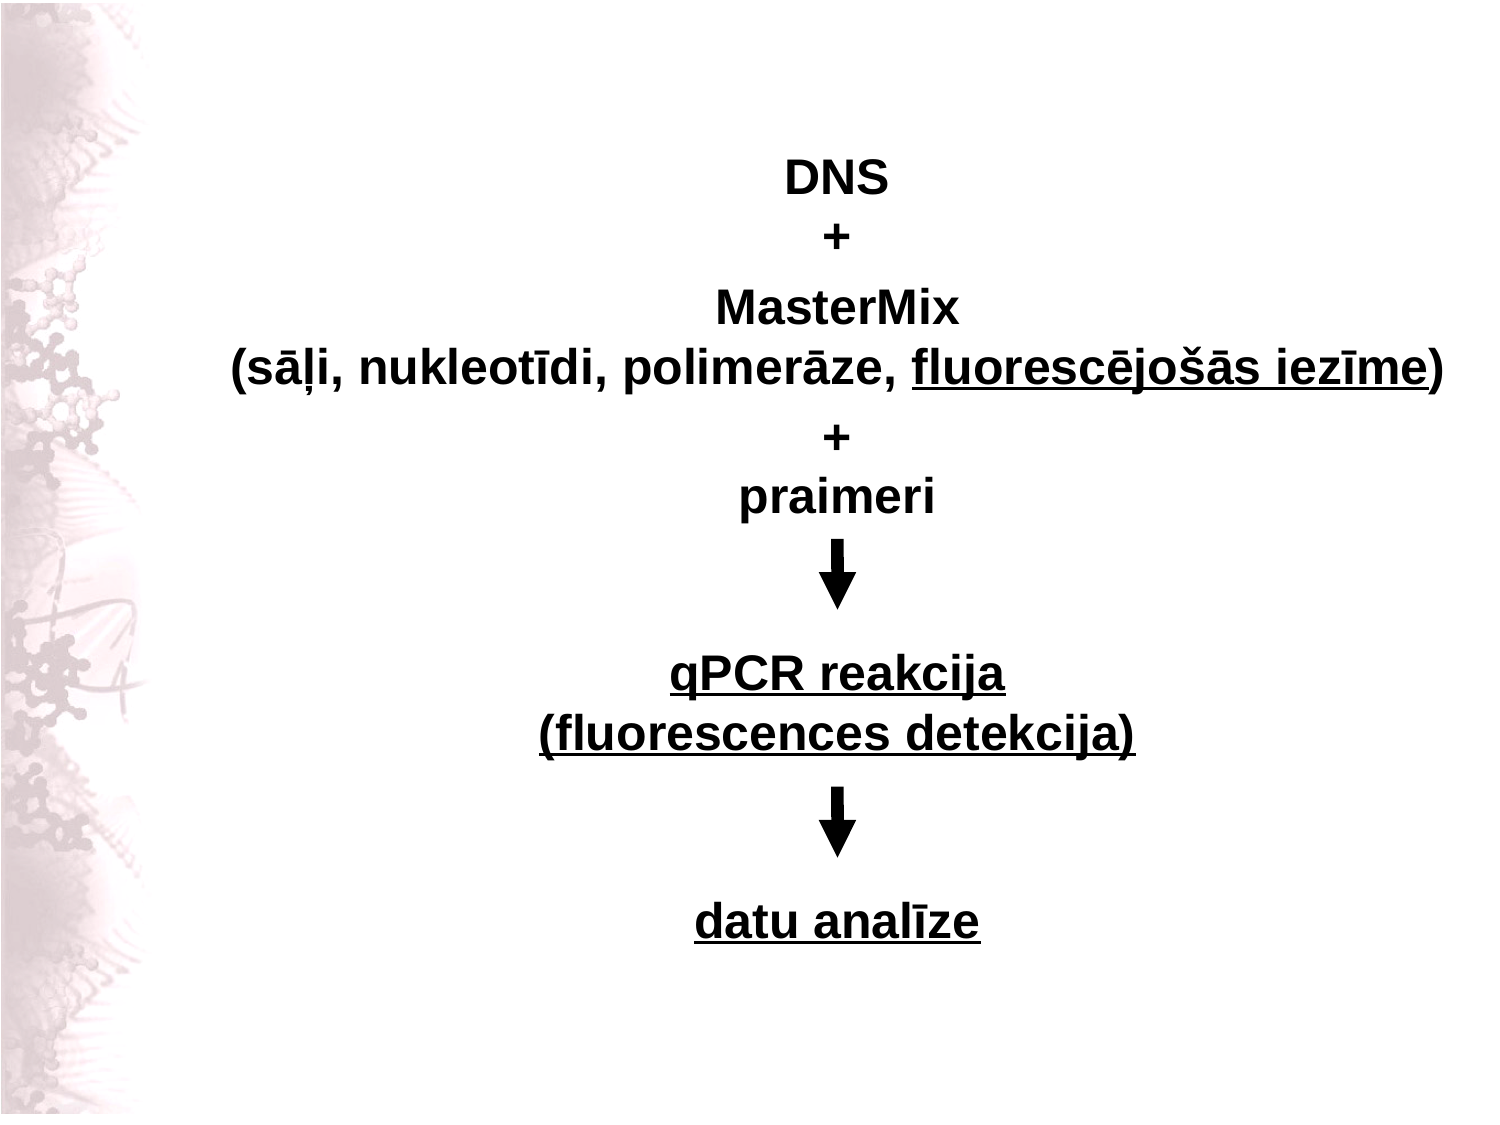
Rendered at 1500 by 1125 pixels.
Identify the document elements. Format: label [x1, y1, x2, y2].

picture [0, 0, 1500, 1125]
text_box [215, 136, 1460, 957]
